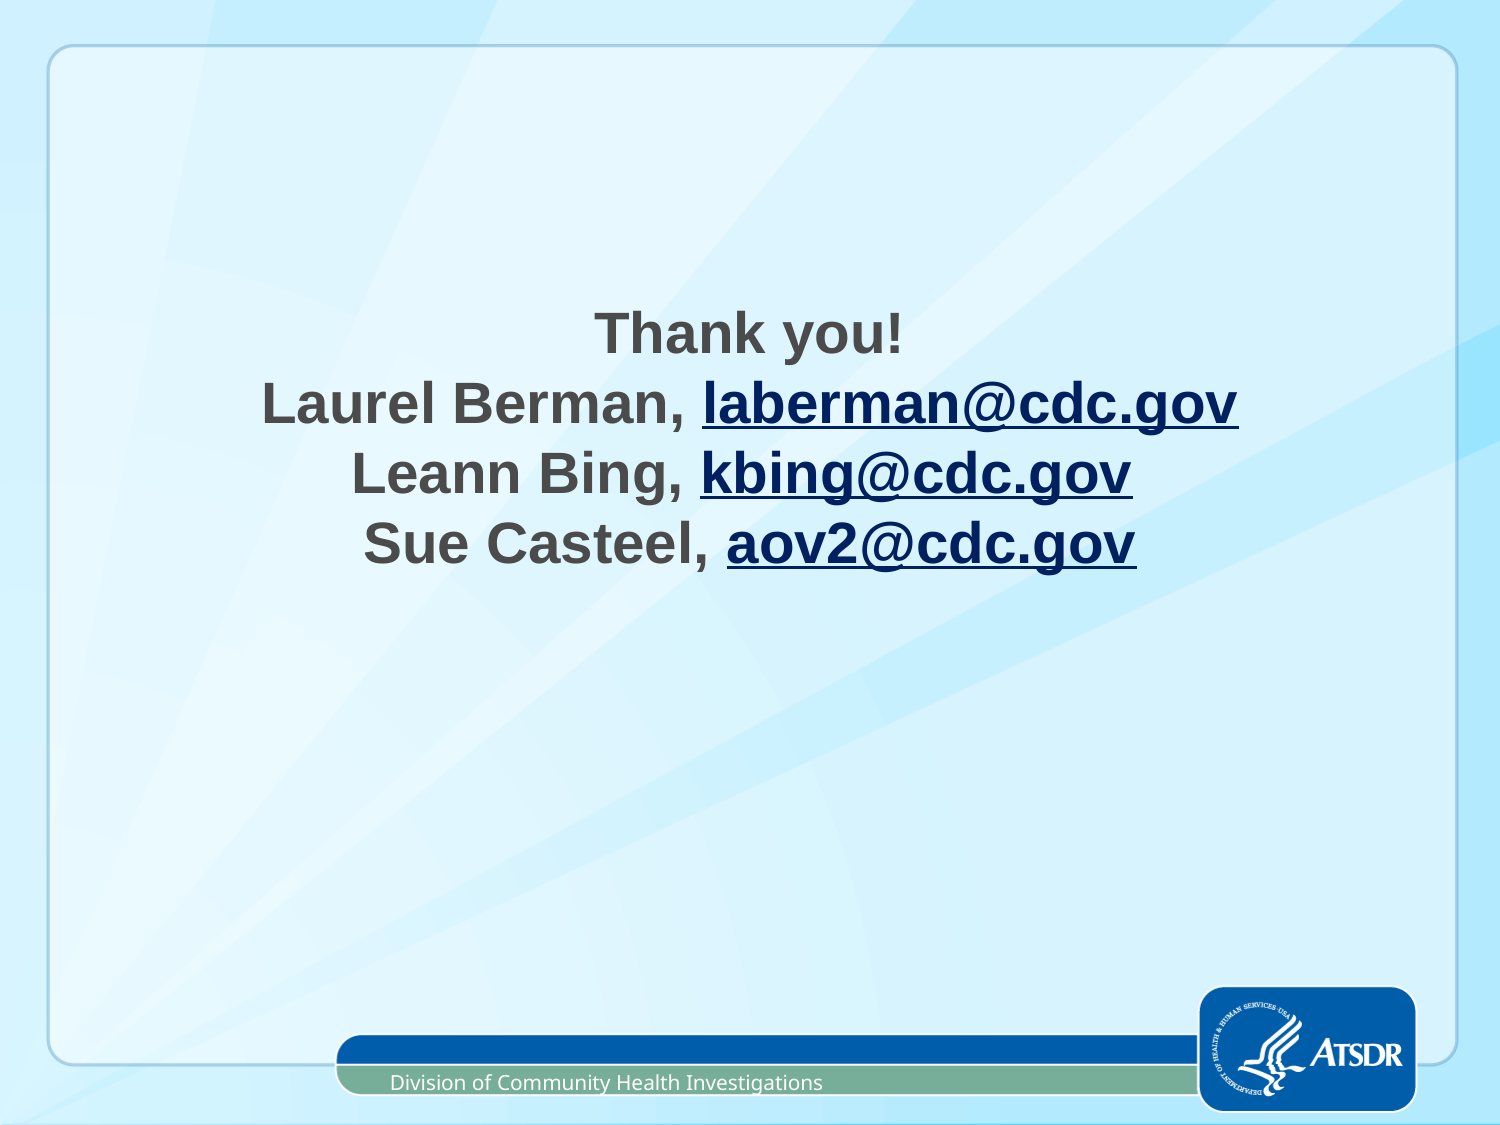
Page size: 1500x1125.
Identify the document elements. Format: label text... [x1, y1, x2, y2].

list Division of Community Health Investigations [375, 1061, 1213, 1100]
subtitle Thank you! Laurel Berman, laberman@cdc.gov Leann Bing, kbing@cdc.gov Sue Casteel, aov2@cdc.gov [225, 287, 1275, 850]
picture [0, 0, 1500, 1125]
